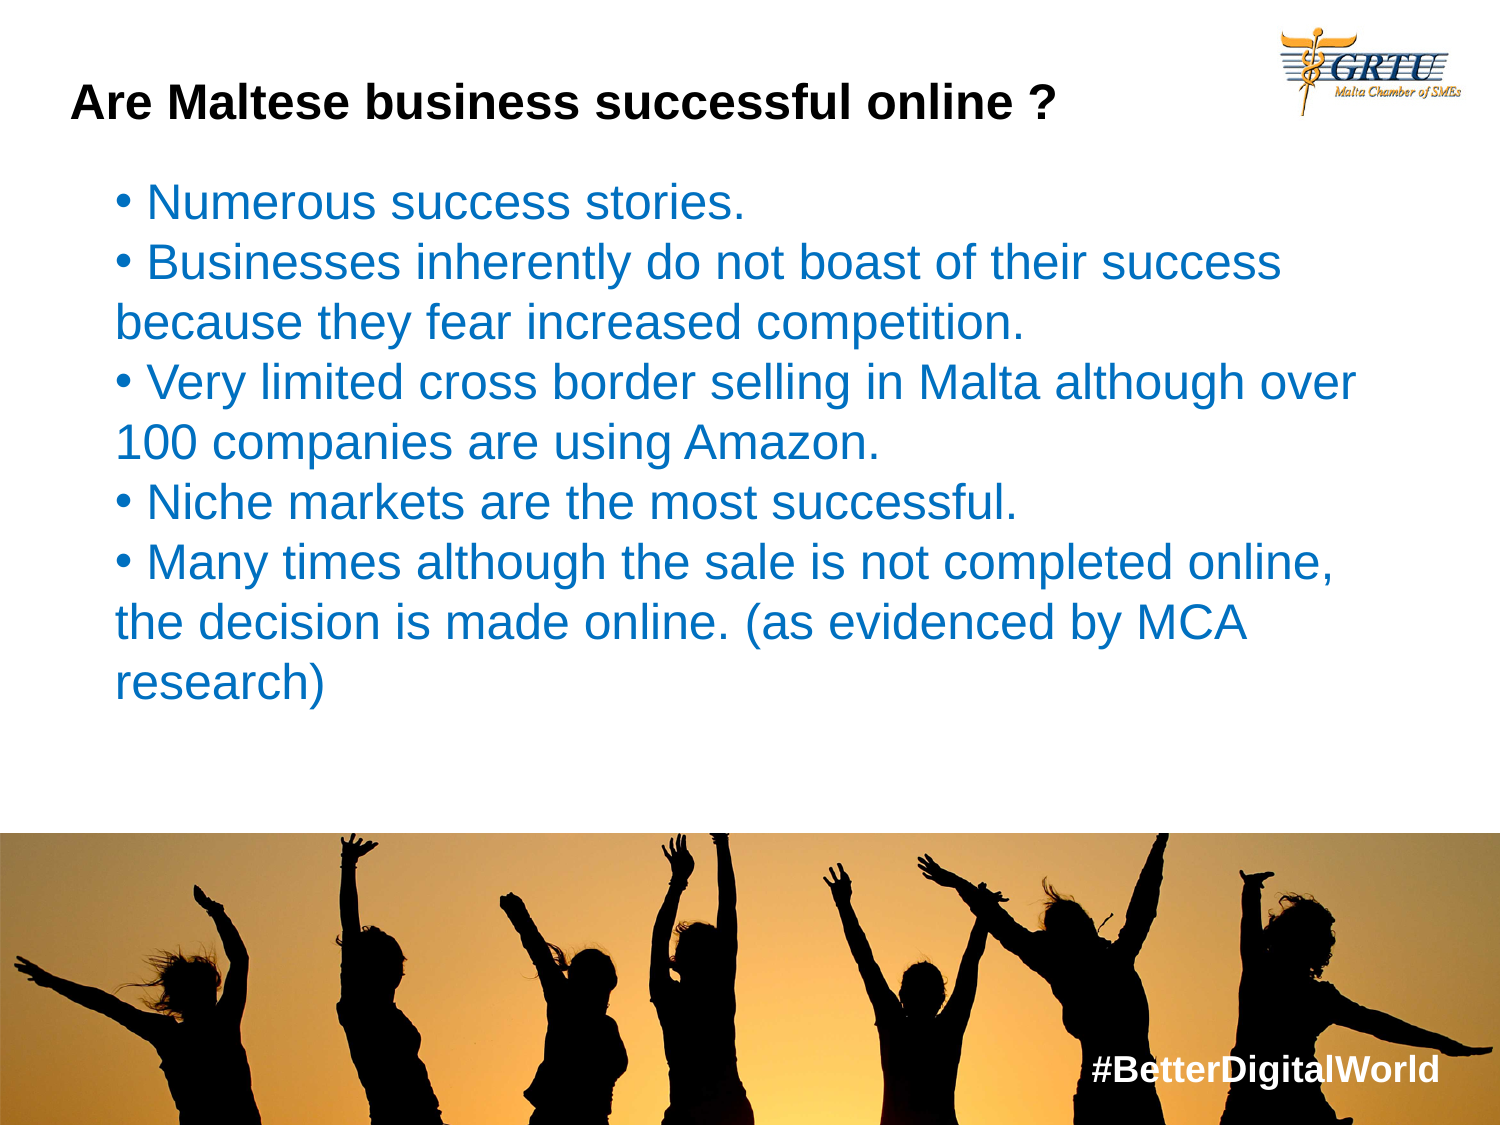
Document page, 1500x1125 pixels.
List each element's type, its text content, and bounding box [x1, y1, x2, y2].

text_box Numerous success stories. Businesses inherently do not boast of their success because they fear increased competition. Very limited cross border selling in Malta although over 100 companies are using Amazon. Niche markets are the most successful. Many times although the sale is not completed online, the decision is made online. (as evidenced by MCA research) [99, 162, 1425, 828]
picture [1262, 24, 1473, 123]
picture [0, 833, 1500, 1125]
text_box Are Maltese business successful online ? [54, 62, 1074, 138]
